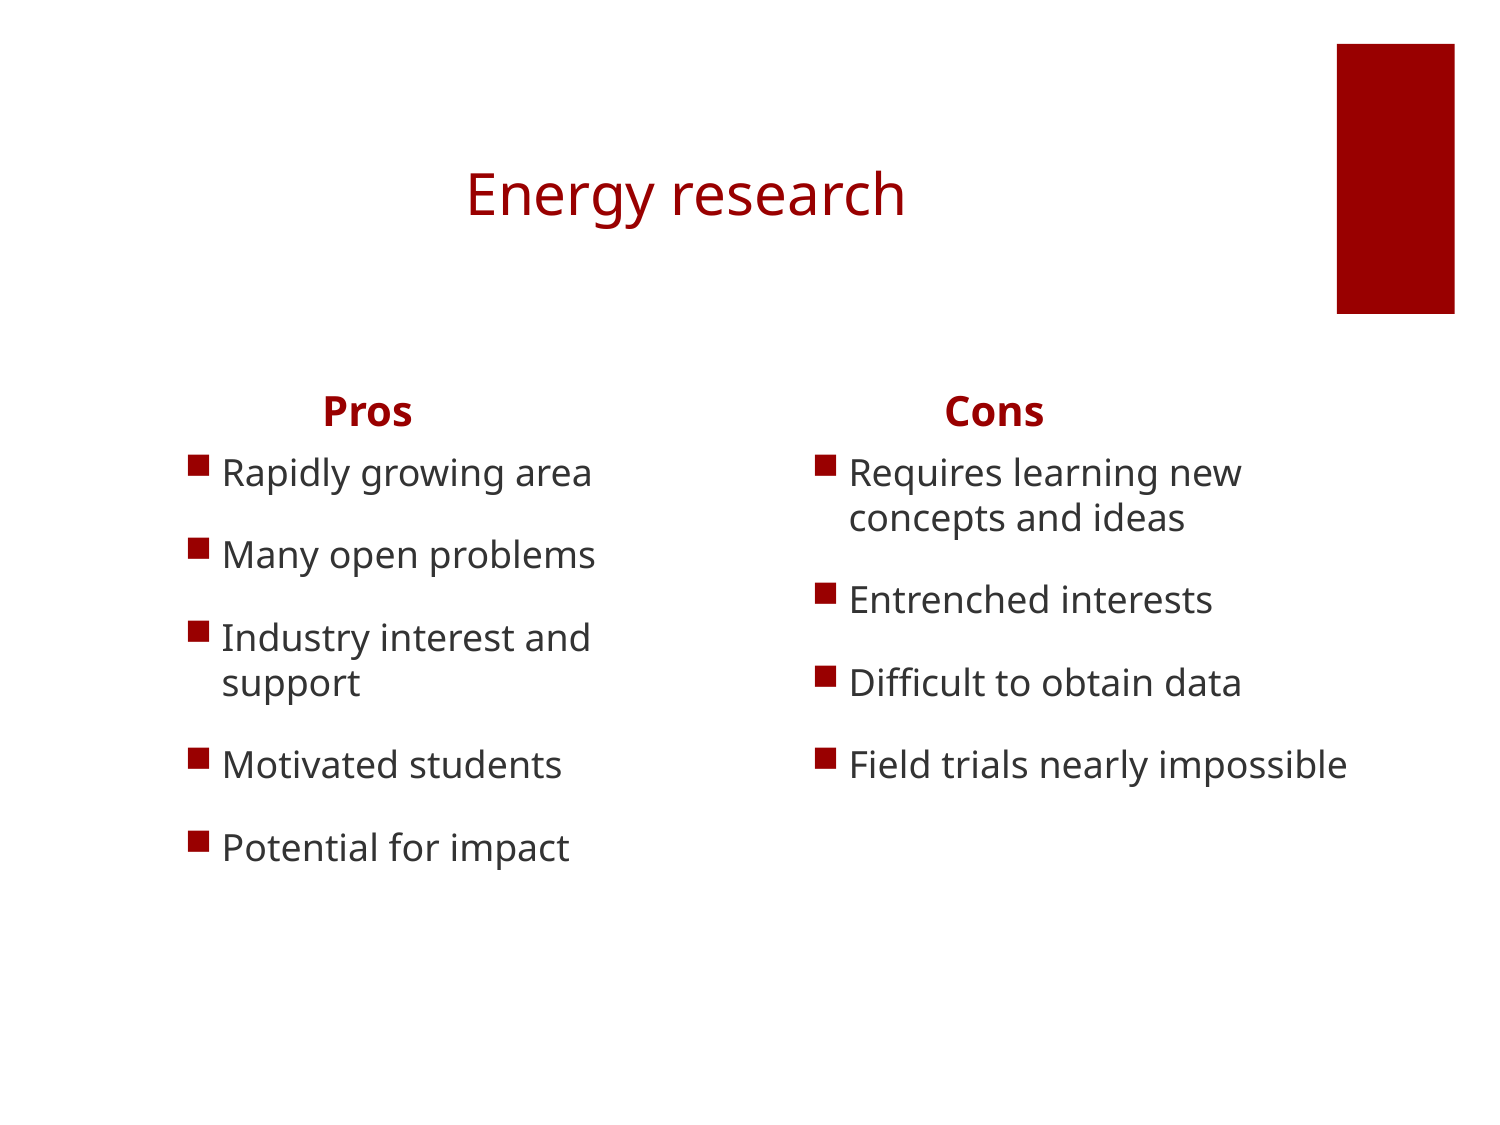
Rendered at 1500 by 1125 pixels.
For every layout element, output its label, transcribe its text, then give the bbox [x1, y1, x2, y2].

list Requires learning new concepts and ideas Entrenched interests Difficult to obtain data Field trials nearly impossible [796, 441, 1382, 1005]
list Rapidly growing area Many open problems Industry interest and support Motivated students Potential for impact [169, 441, 755, 1005]
list Cons [701, 336, 1287, 442]
title Energy research [450, 46, 1089, 235]
list Pros [75, 336, 660, 442]
